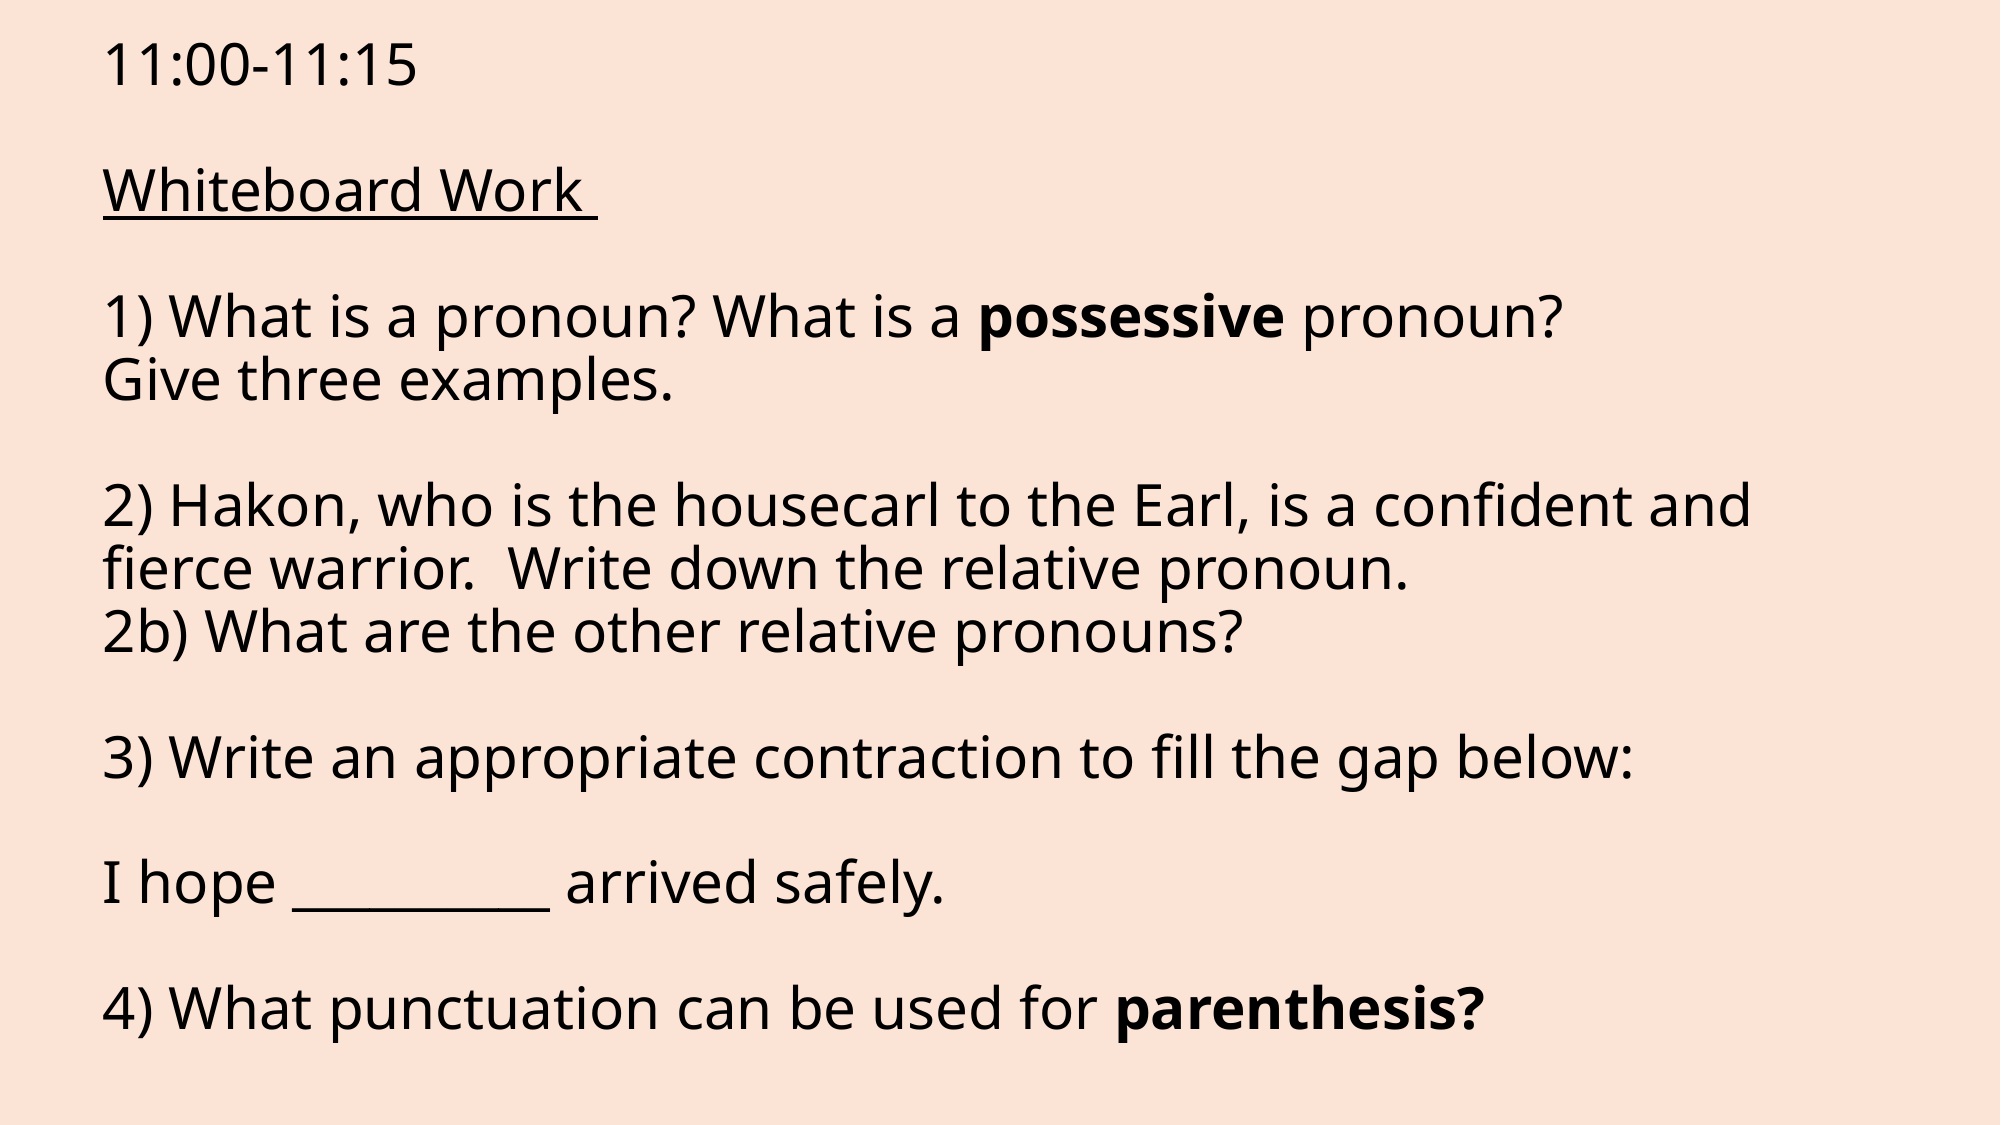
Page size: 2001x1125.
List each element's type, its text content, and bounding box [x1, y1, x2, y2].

title 11:00-11:15 Whiteboard Work 1) What is a pronoun? What is a possessive pronoun? Give three examples. 2) Hakon, who is the housecarl to the Earl, is a confident and fierce warrior. Write down the relative pronoun. 2b) What are the other relative pronouns? 3) Write an appropriate contraction to fill the gap below: I hope __________ arrived safely. 4) What punctuation can be used for parenthesis? [87, 430, 1813, 648]
